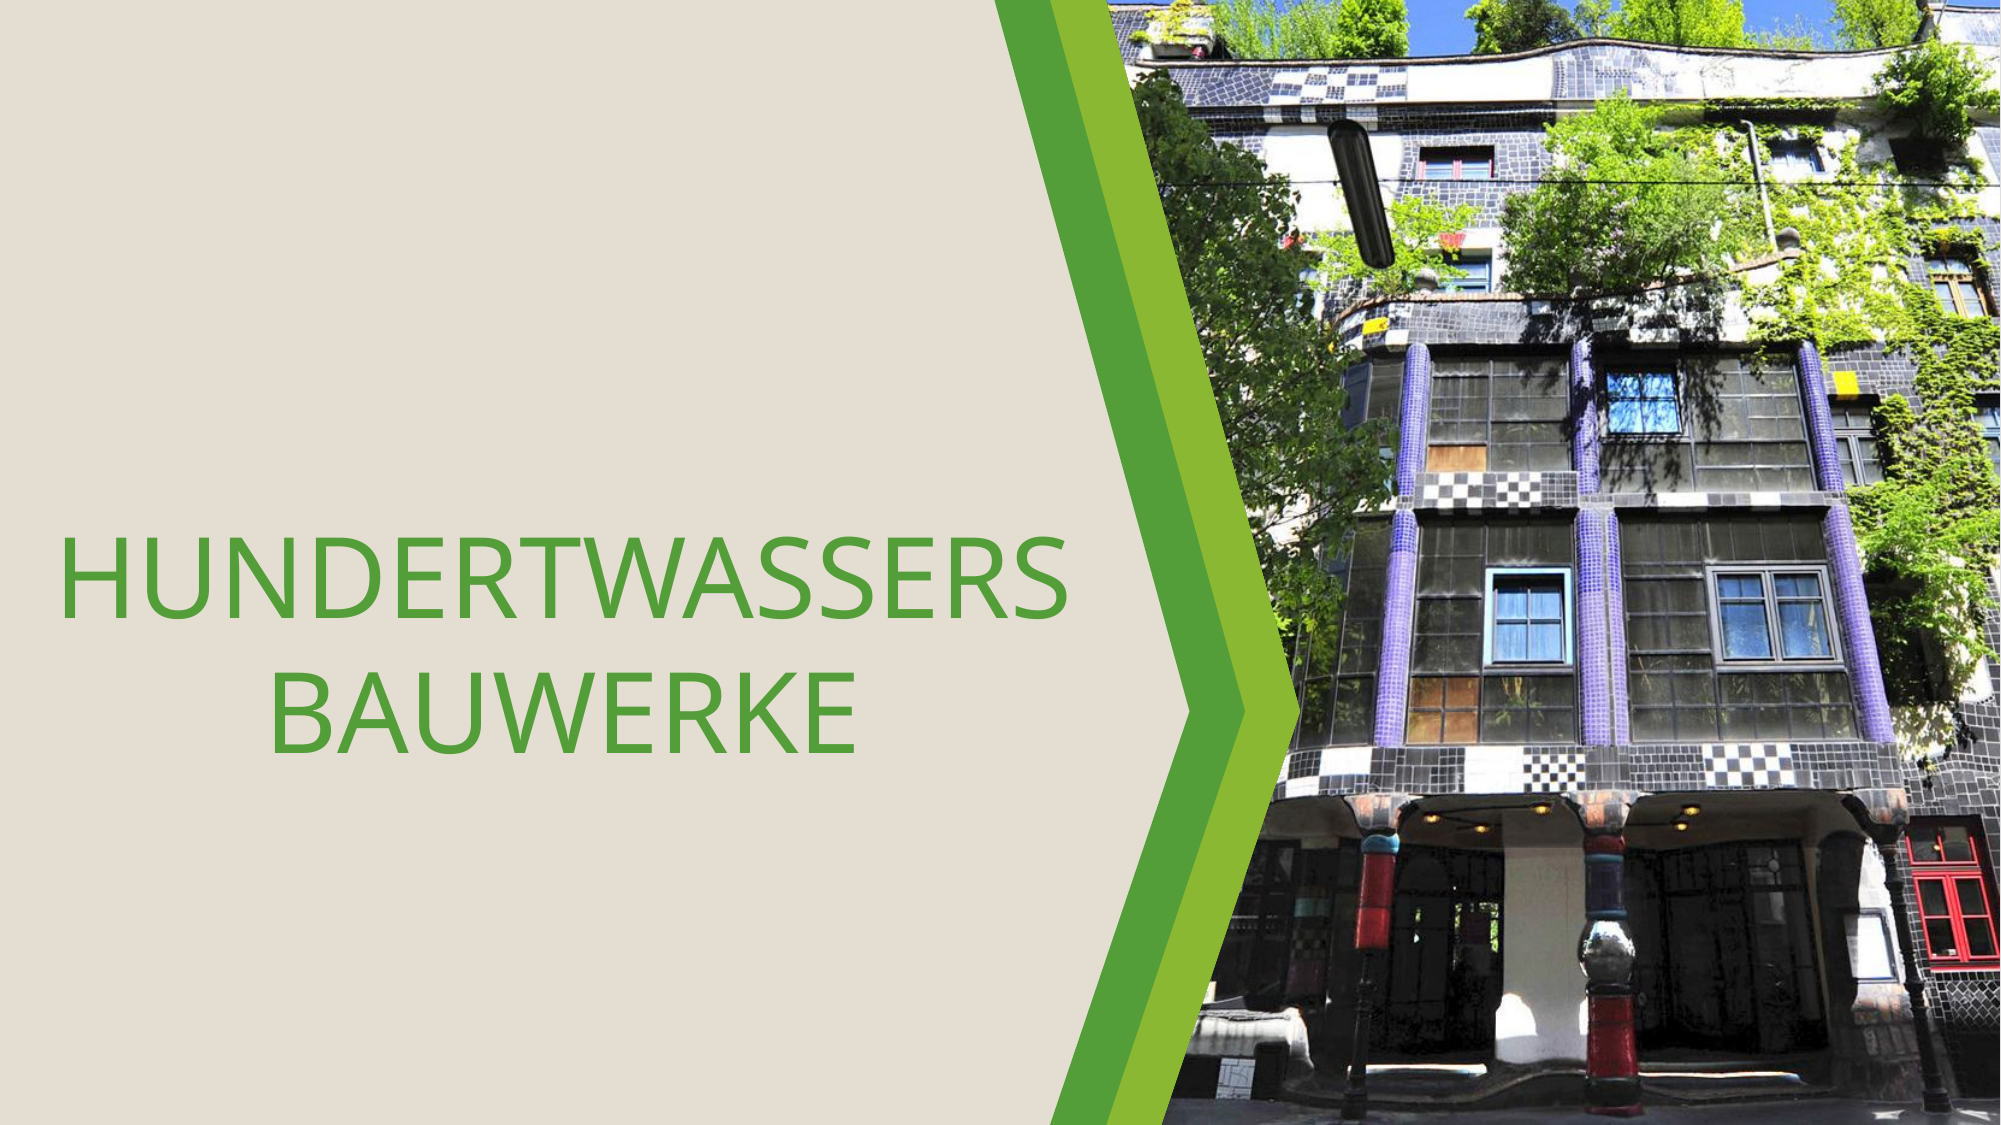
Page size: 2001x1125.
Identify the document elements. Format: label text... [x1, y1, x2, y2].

text_box HUNDERTWASSERS BAUWERKE [39, 498, 1088, 784]
picture [1106, 0, 2000, 1125]
